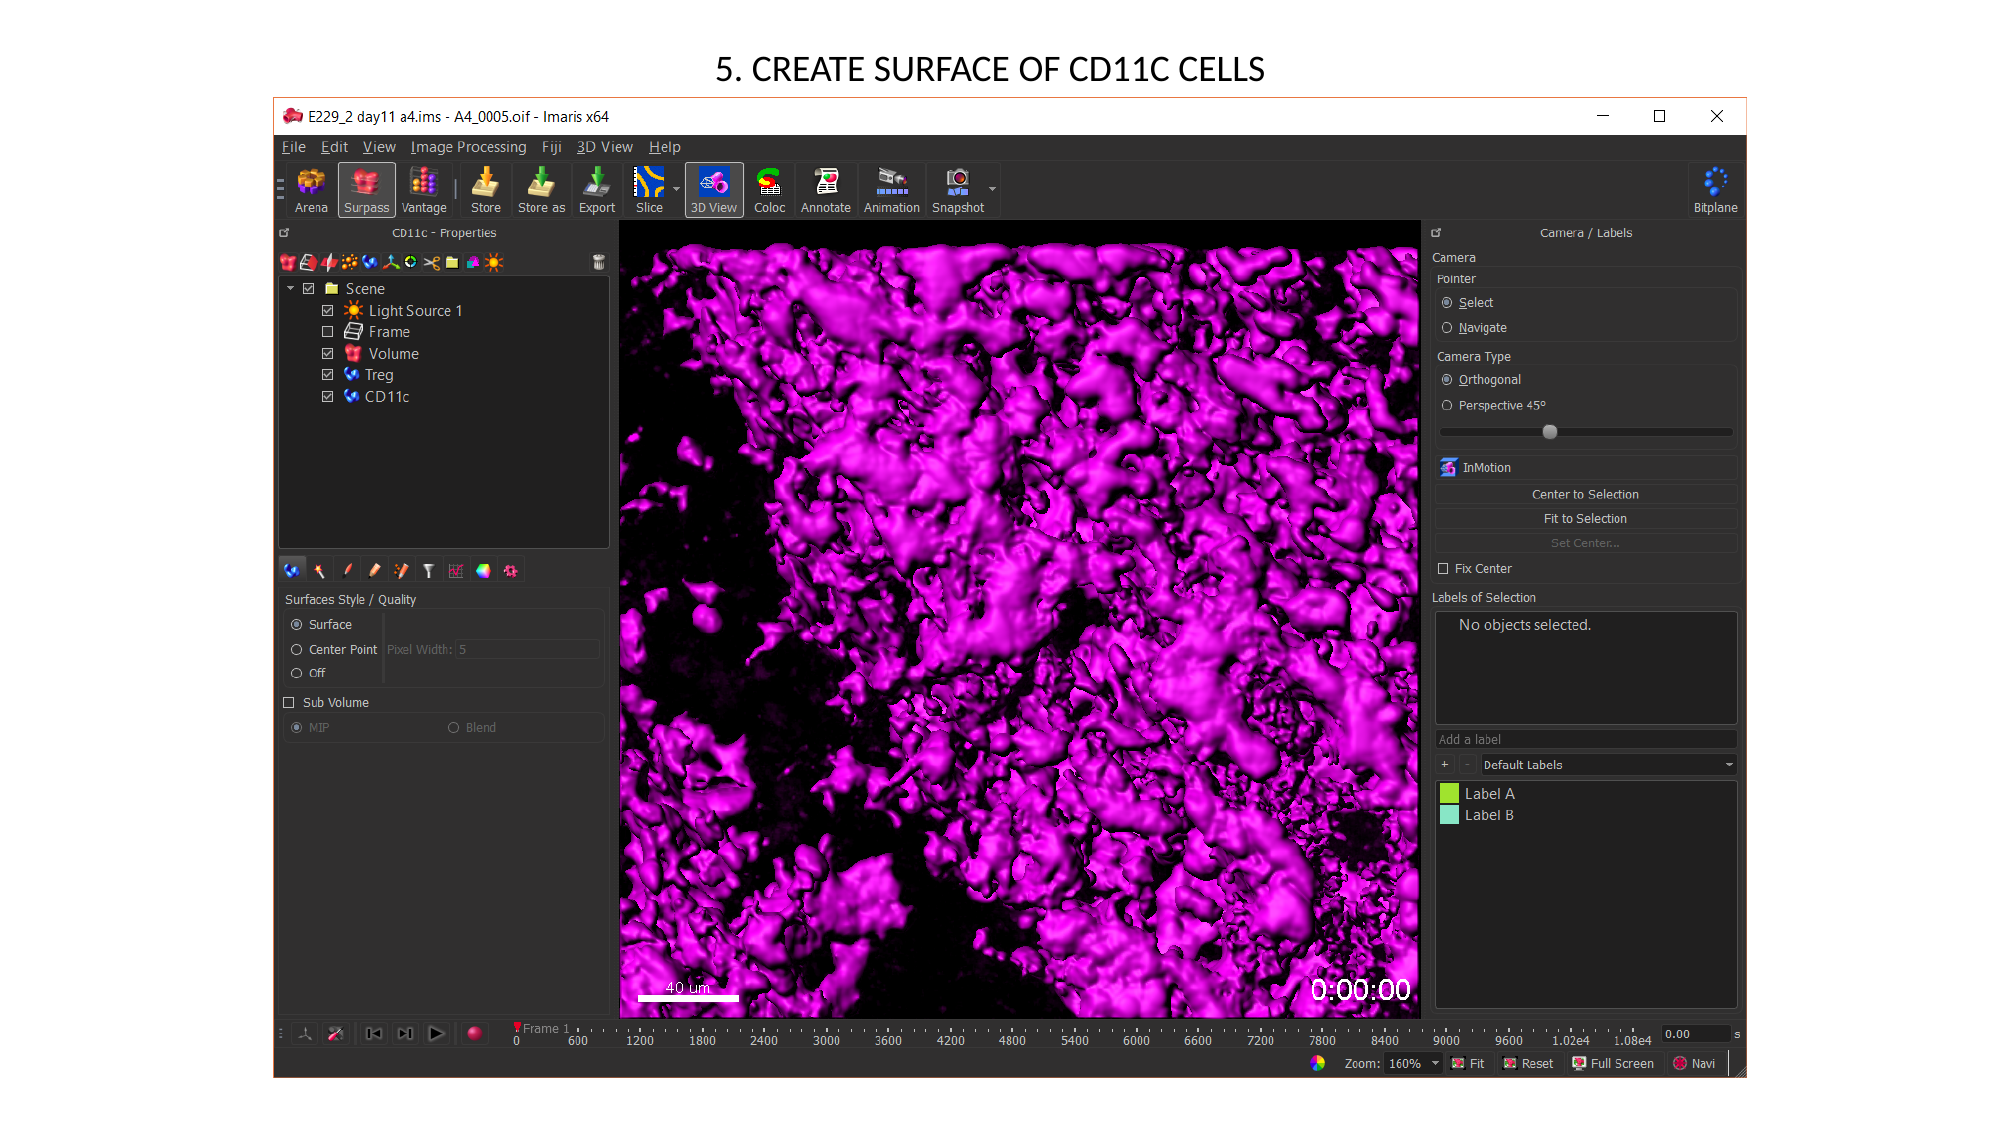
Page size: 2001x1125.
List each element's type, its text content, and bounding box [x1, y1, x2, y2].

picture [273, 97, 1747, 1078]
text_box 5. CREATE SURFACE OF CD11C CELLS [700, 36, 1281, 97]
